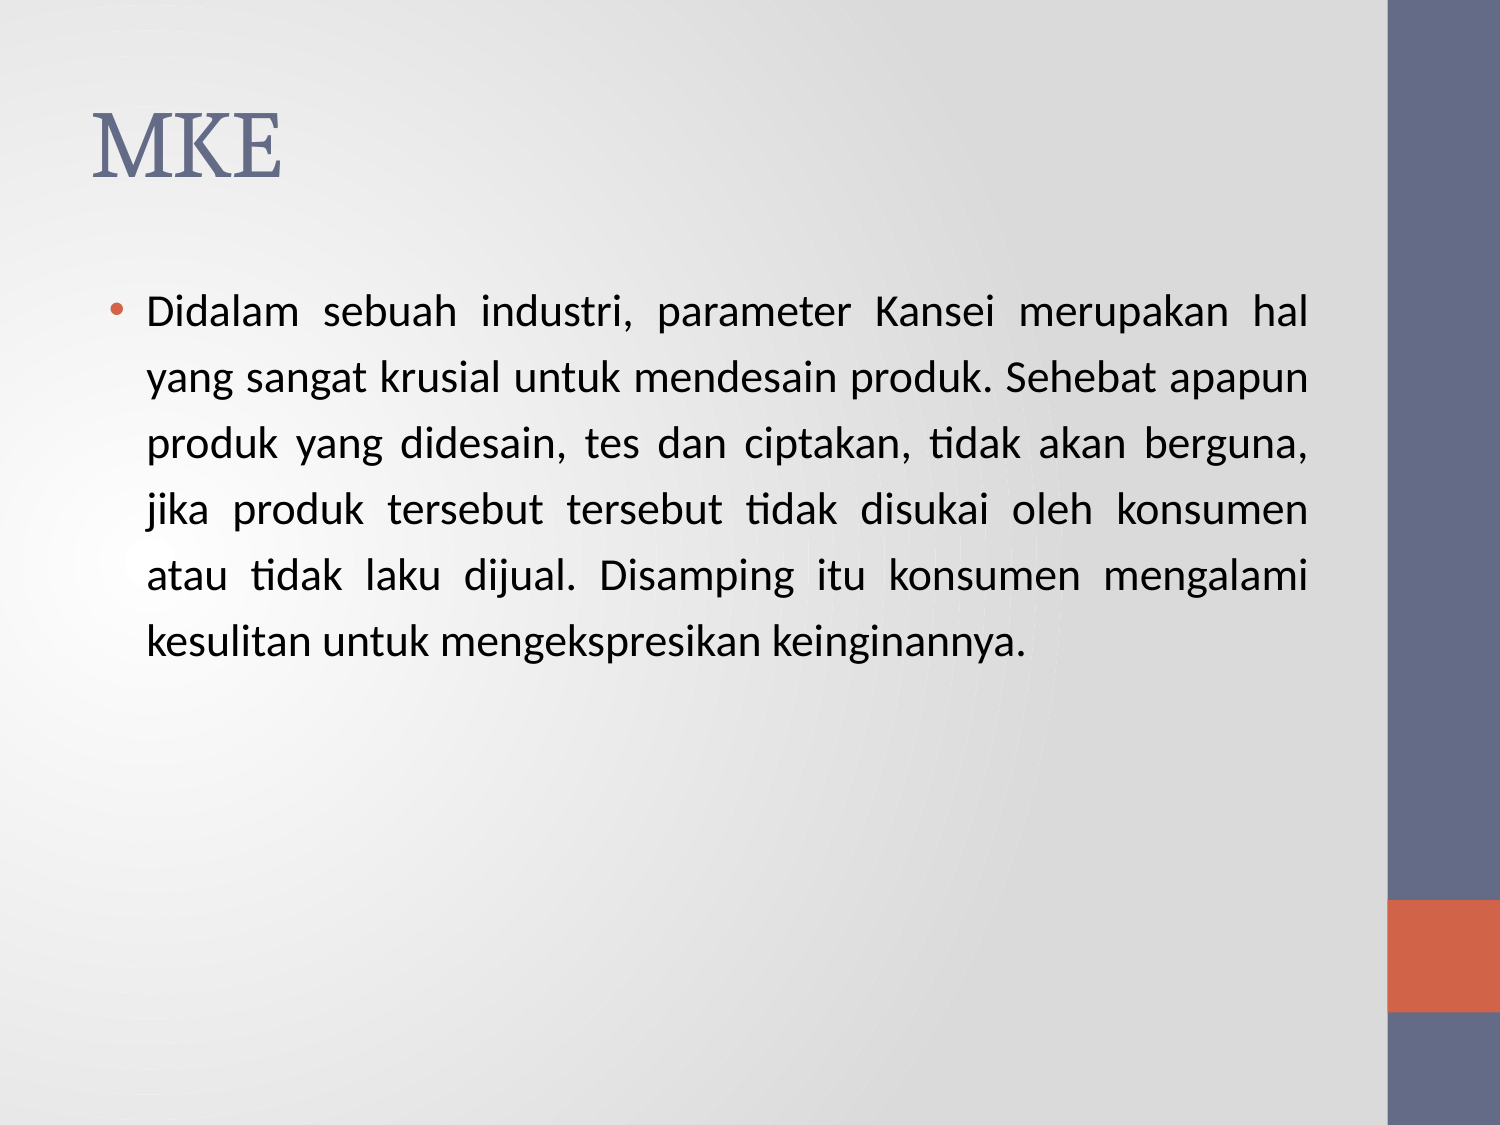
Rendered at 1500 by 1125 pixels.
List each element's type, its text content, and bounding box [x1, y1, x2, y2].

title MKE [75, 45, 1325, 233]
list Didalam sebuah industri, parameter Kansei merupakan hal yang sangat krusial untuk mendesain produk. Sehebat apapun produk yang didesain, tes dan ciptakan, tidak akan berguna, jika produk tersebut tersebut tidak disukai oleh konsumen atau tidak laku dijual. Disamping itu konsumen mengalami kesulitan untuk mengekspresikan keinginannya. [75, 262, 1325, 1050]
